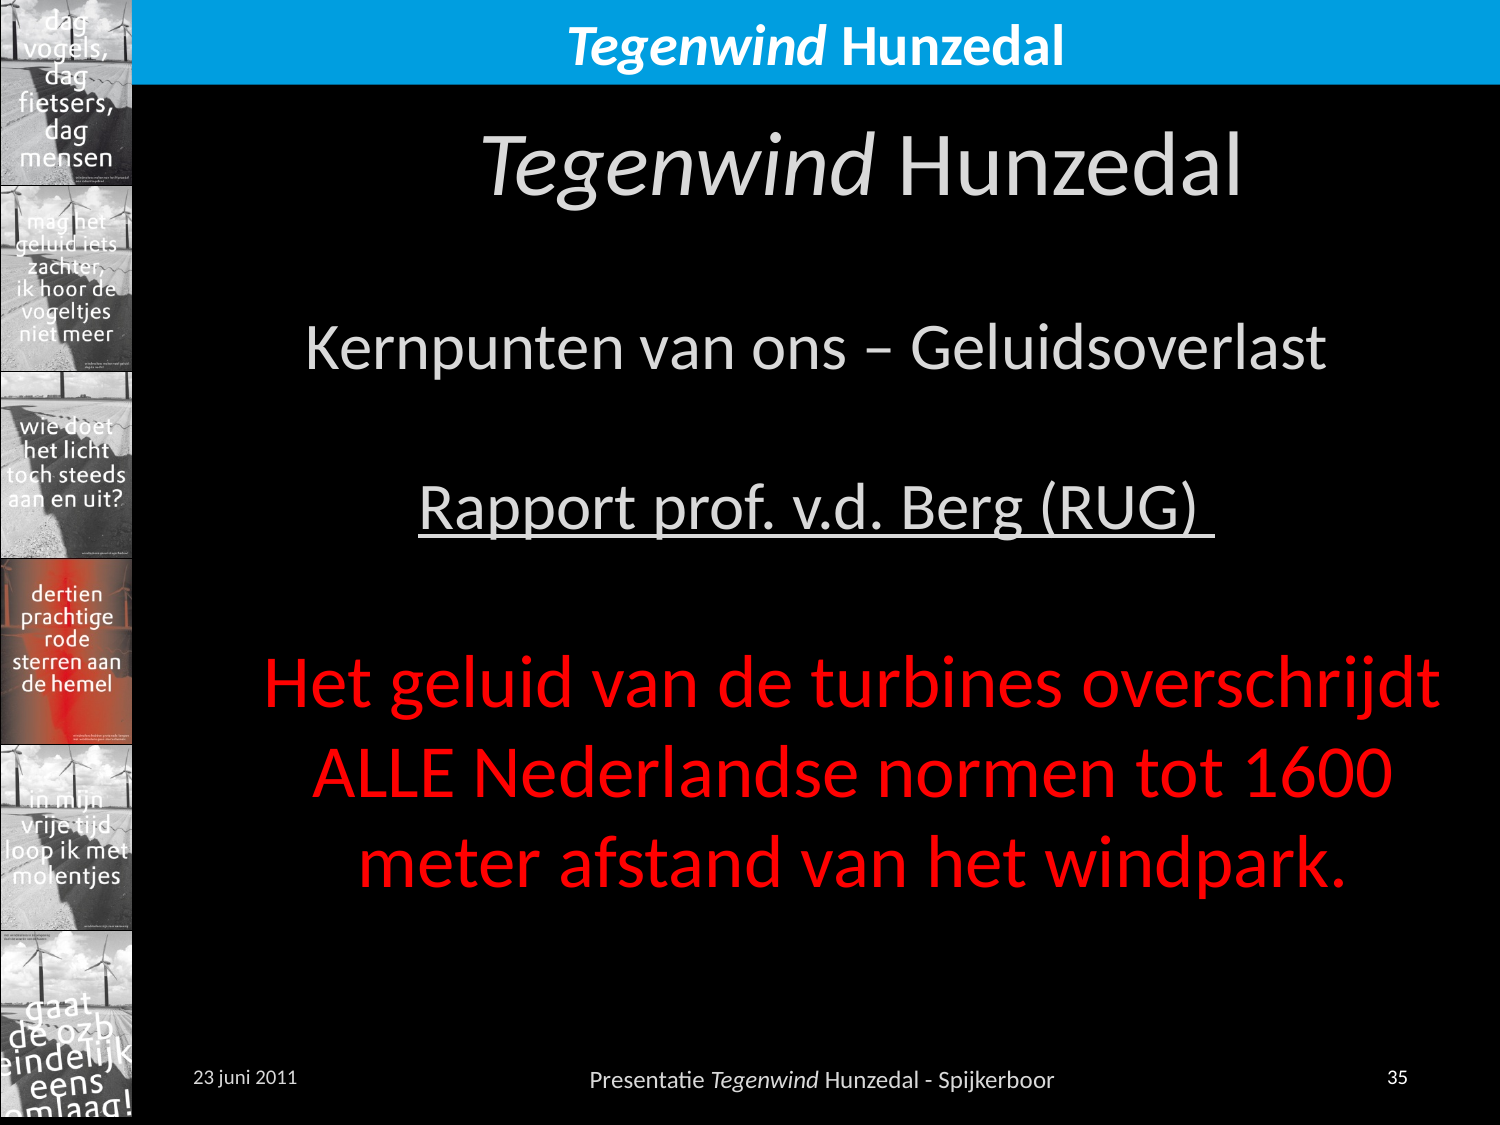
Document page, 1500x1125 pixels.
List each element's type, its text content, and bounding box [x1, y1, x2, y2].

list Het geluid van de turbines overschrijdt ALLE Nederlandse normen tot 1600 meter afstand van het windpark. [206, 624, 1500, 1006]
picture [0, 0, 132, 1117]
title Tegenwind Hunzedal [223, 96, 1500, 224]
text_box Kernpunten van ons – Geluidsoverlast Rapport prof. v.d. Berg (RUG) [276, 295, 1358, 551]
